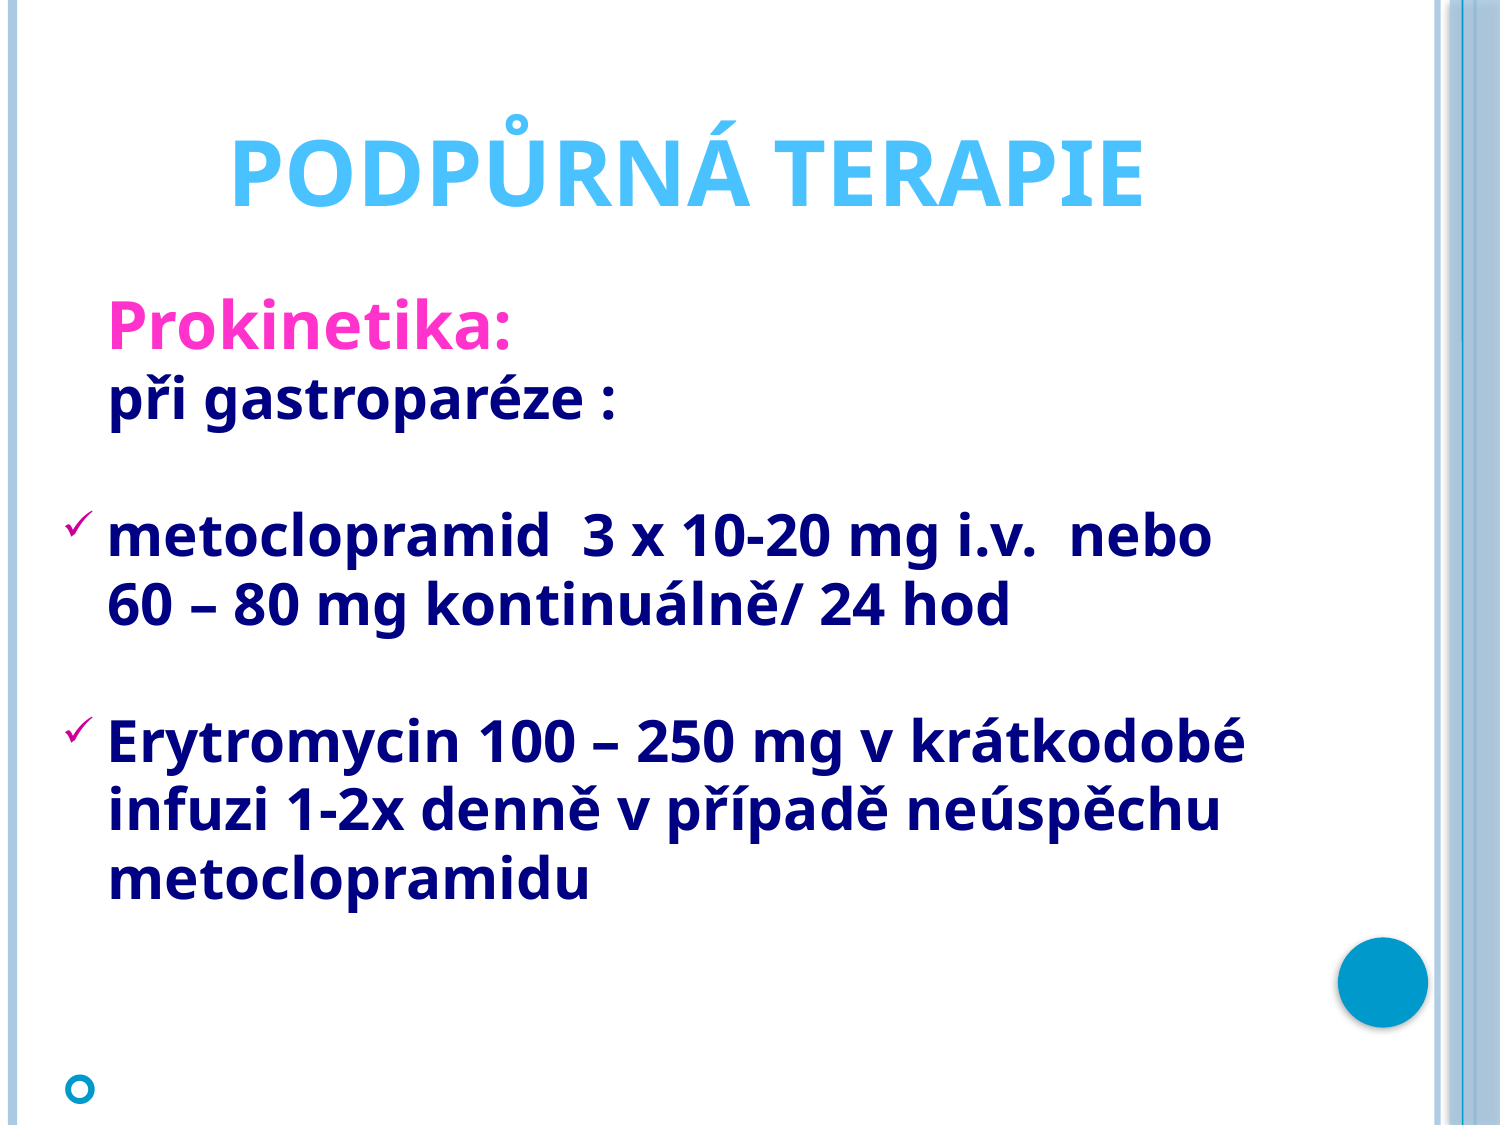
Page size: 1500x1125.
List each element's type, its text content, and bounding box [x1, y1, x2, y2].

title podpůrná terapie [75, 45, 1300, 222]
list Prokinetika: při gastroparéze : metoclopramid 3 x 10-20 mg i.v. nebo 60 – 80 mg kontinuálně/ 24 hod Erytromycin 100 – 250 mg v krátkodobé infuzi 1-2x denně v případě neúspěchu metoclopramidu [46, 222, 1365, 988]
